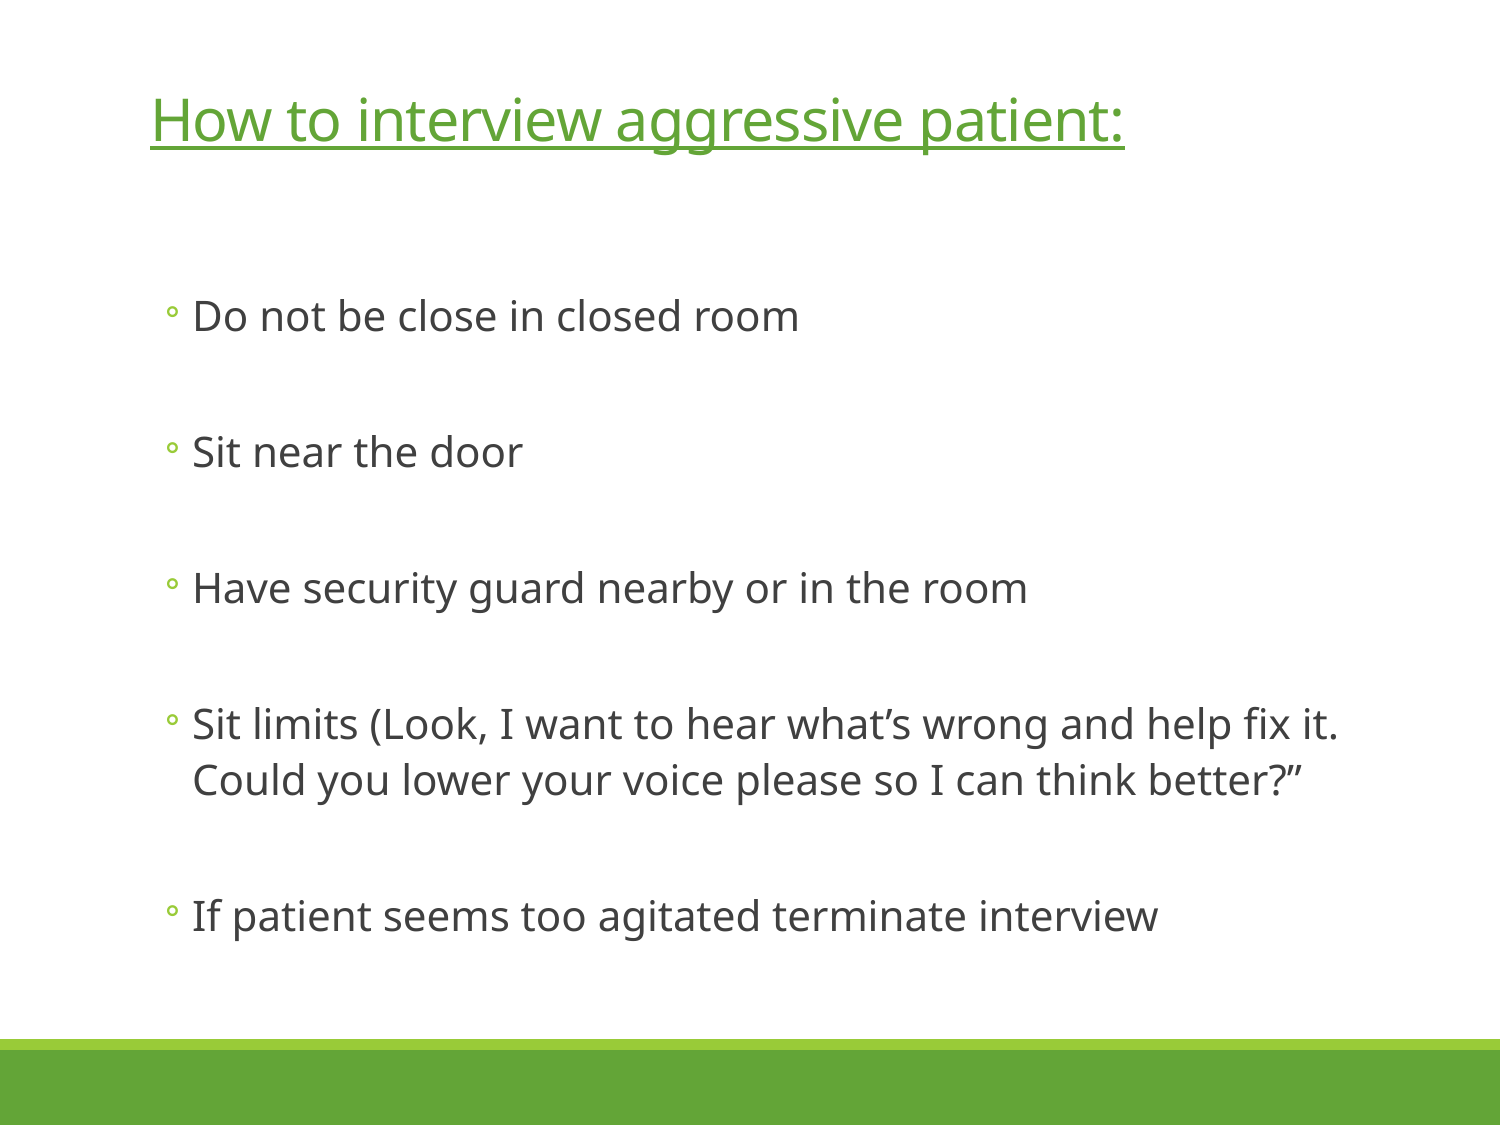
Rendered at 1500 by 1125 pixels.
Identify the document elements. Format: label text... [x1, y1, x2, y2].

title How to interview aggressive patient: [135, 47, 1373, 161]
list Do not be close in closed room Sit near the door Have security guard nearby or in the room Sit limits (Look, I want to hear what’s wrong and help fix it. Could you lower your voice please so I can think better?” If patient seems too agitated terminate interview [135, 219, 1373, 963]
